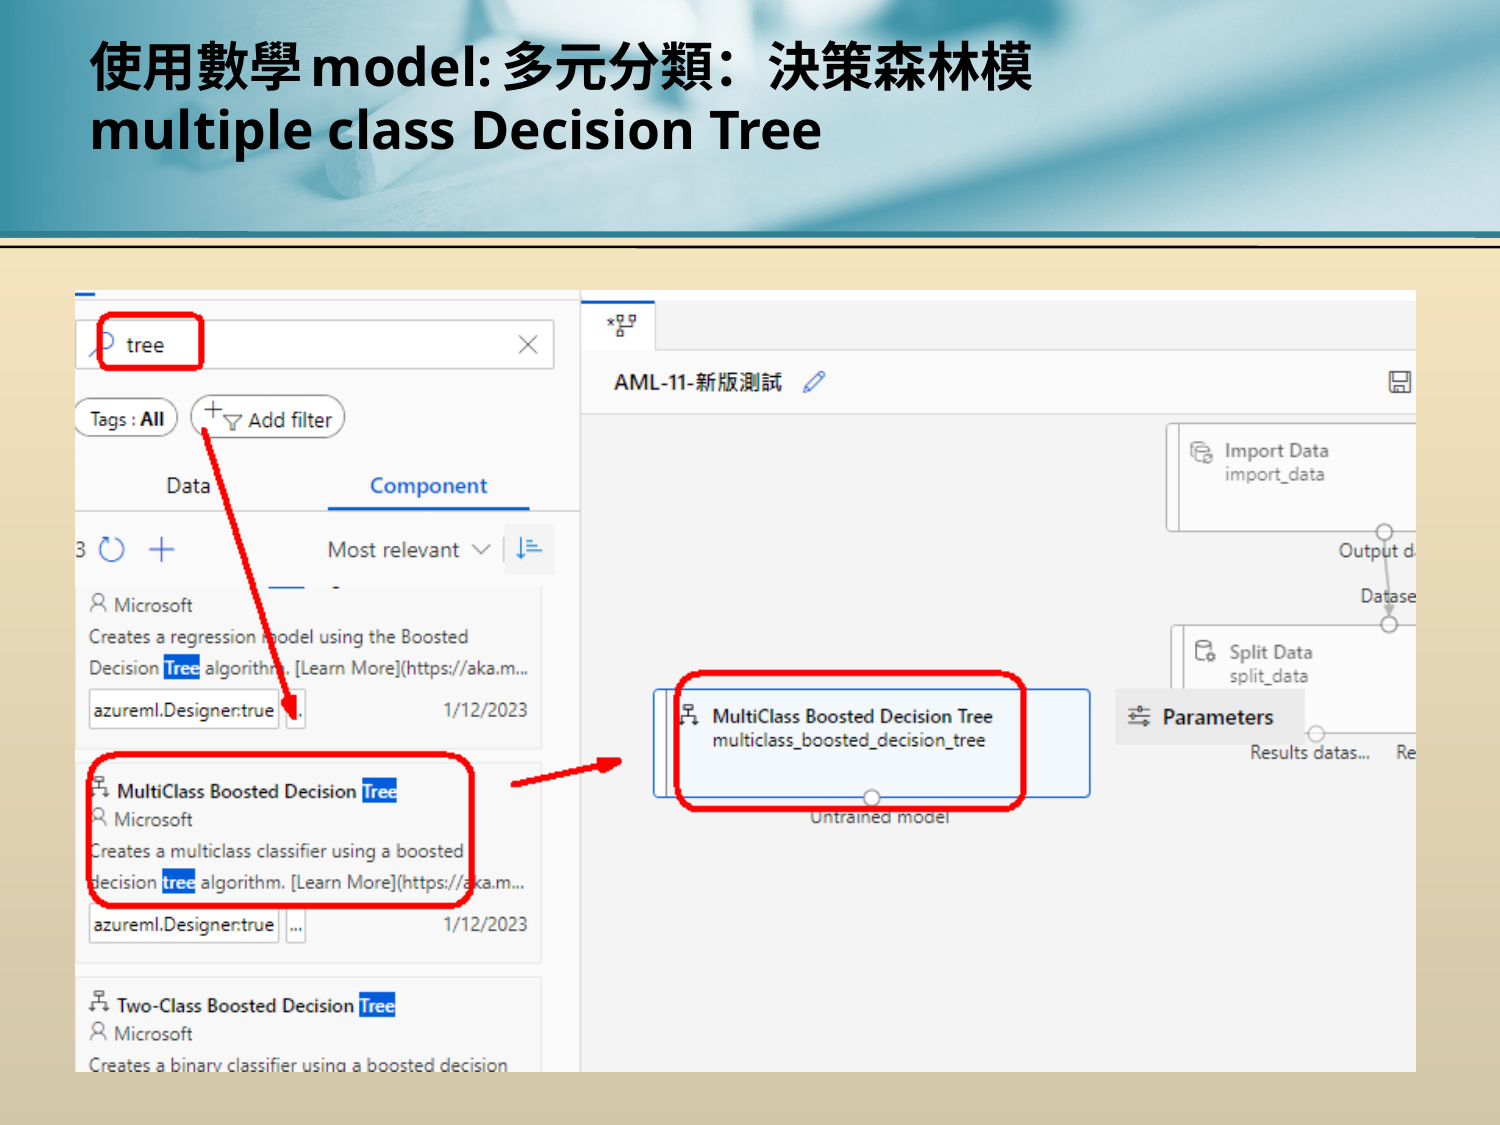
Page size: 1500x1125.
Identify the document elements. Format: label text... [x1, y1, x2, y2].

title 使用數學model:多元分類：決策森林模 multiple class Decision Tree [75, 24, 1425, 233]
picture [74, 290, 1416, 1072]
